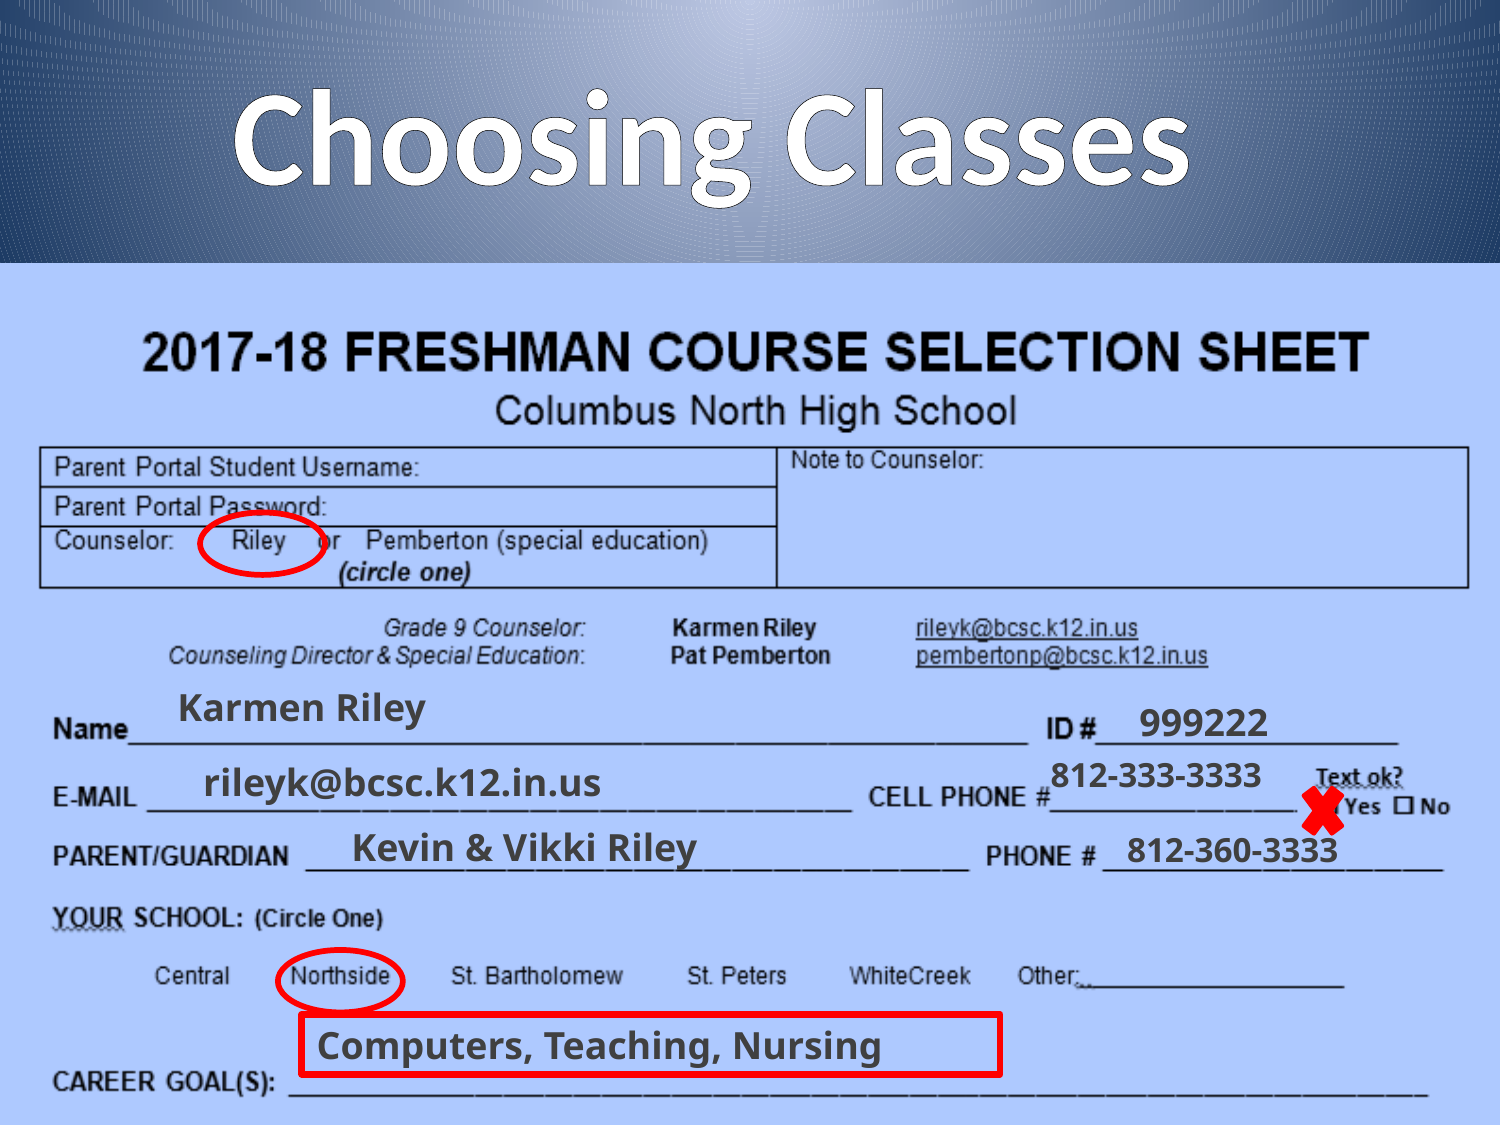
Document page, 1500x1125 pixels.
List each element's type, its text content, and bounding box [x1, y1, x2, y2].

text_box Choosing Classes [74, 37, 1350, 213]
picture [0, 263, 1500, 1125]
